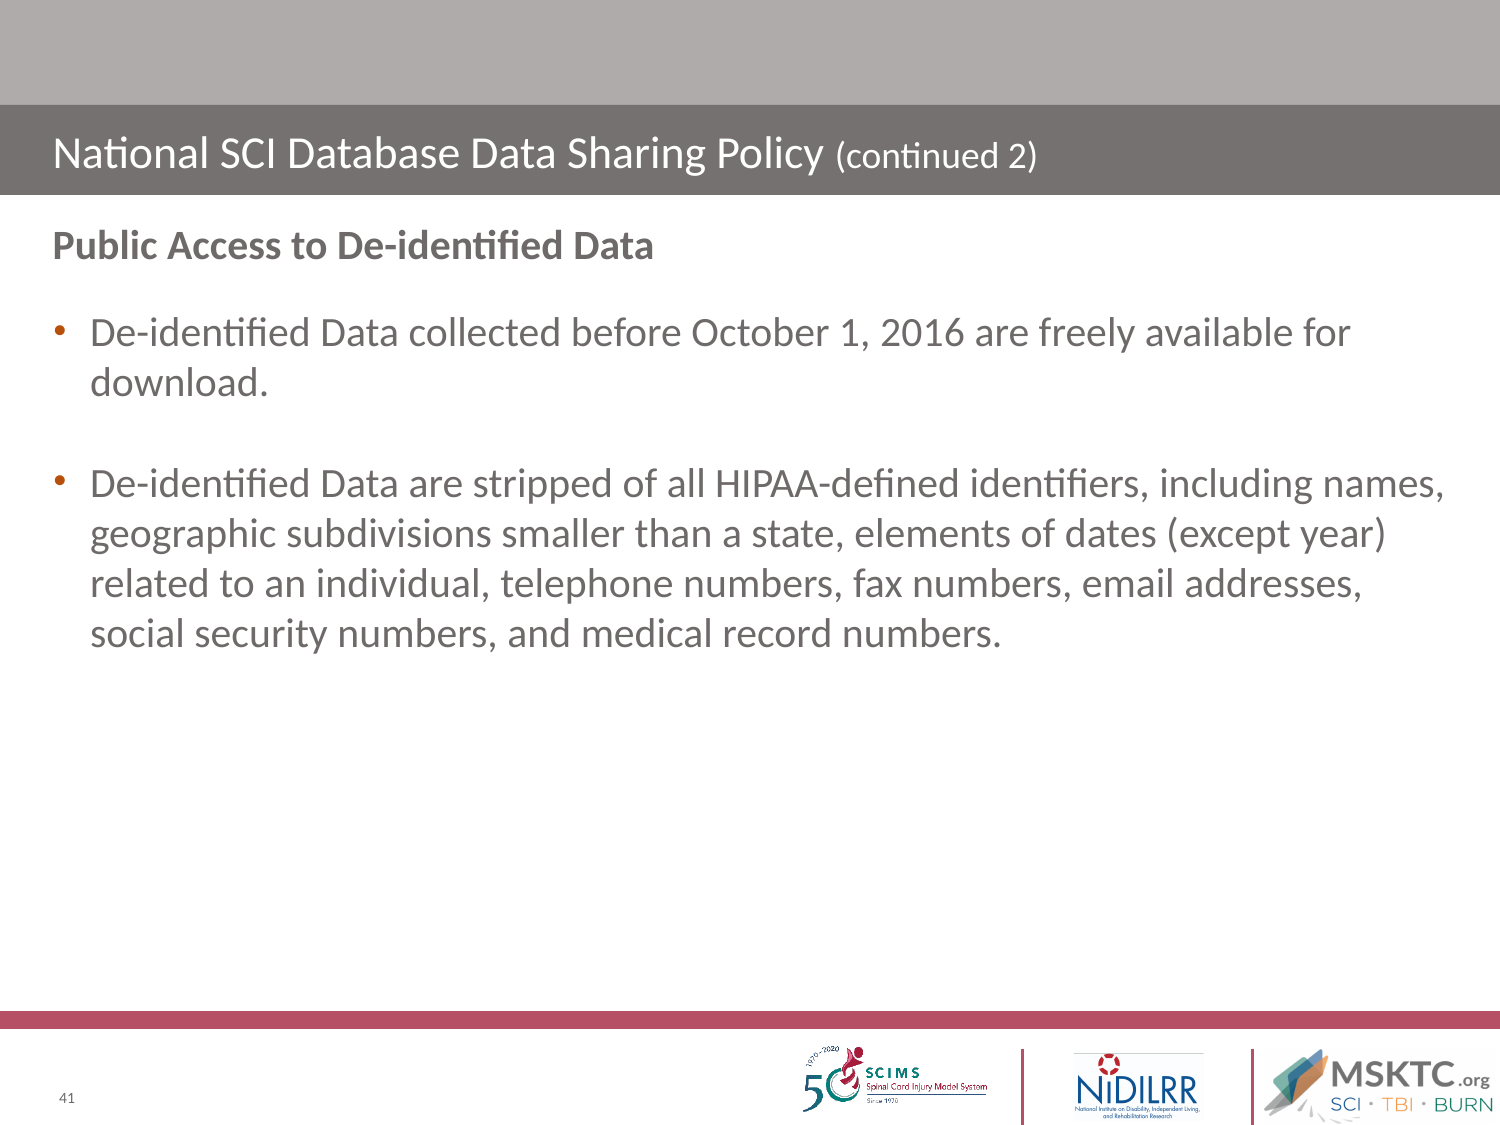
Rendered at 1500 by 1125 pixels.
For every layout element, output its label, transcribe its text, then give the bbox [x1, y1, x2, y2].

picture [798, 1036, 1011, 1125]
picture [1264, 1049, 1495, 1124]
picture [1073, 1052, 1204, 1121]
title National SCI Database Data Sharing Policy (continued 2) [0, 104, 1500, 195]
slide_number 41 [56, 1088, 76, 1107]
list Public Access to De-identified Data De-identified Data collected before October 1, 2016 are freely available for download. De-identified Data are stripped of all HIPAA-defined identifiers, including names, geographic subdivisions smaller than a state, elements of dates (except year) related to an individual, telephone numbers, fax numbers, email addresses, social security numbers, and medical record numbers. [0, 195, 1500, 1012]
